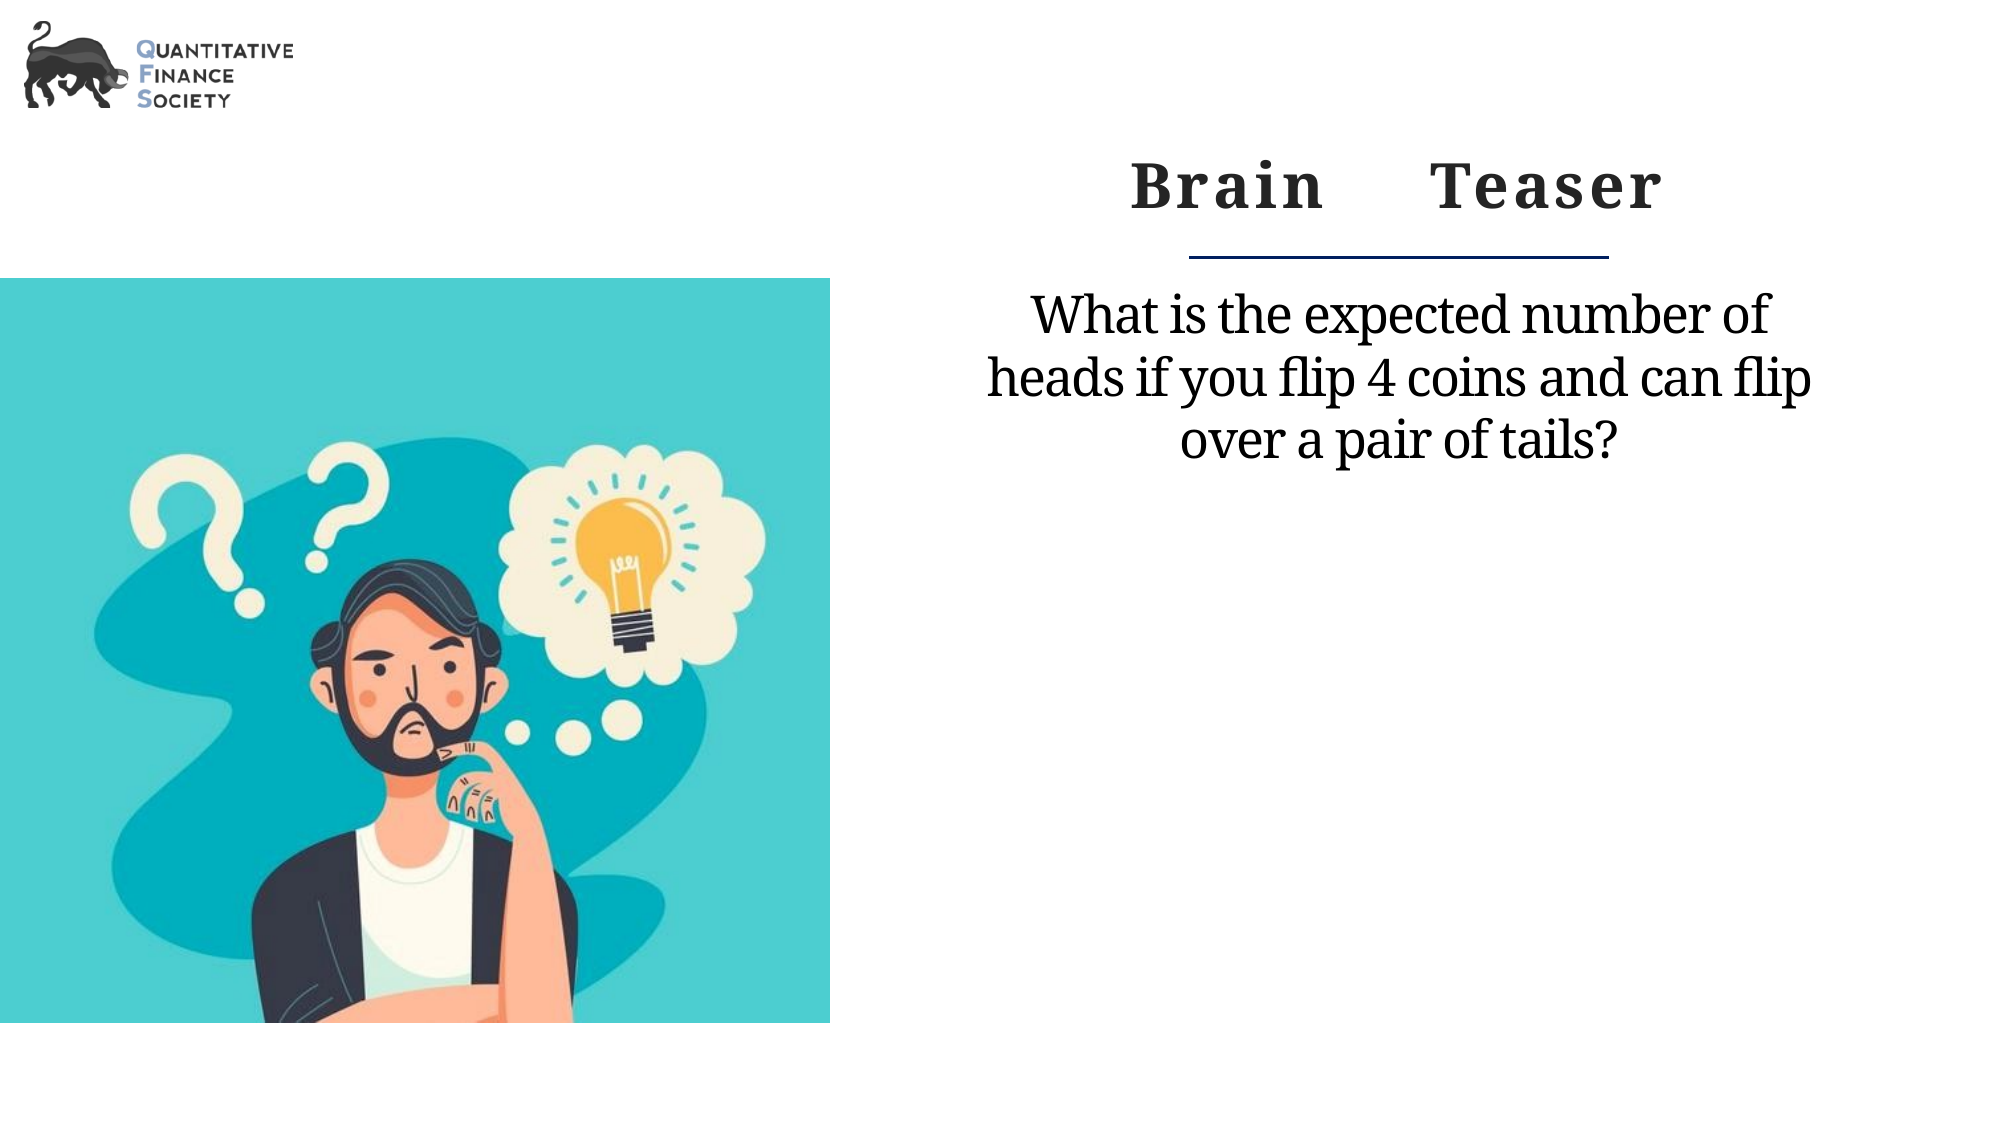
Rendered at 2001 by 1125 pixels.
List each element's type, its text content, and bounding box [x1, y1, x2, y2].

picture [0, 278, 830, 1024]
text_box Brain Teaser [941, 145, 1858, 222]
text_box What is the expected number of heads if you flip 4 coins and can flip over a pair of tails? [954, 274, 1844, 477]
picture [24, 21, 293, 108]
